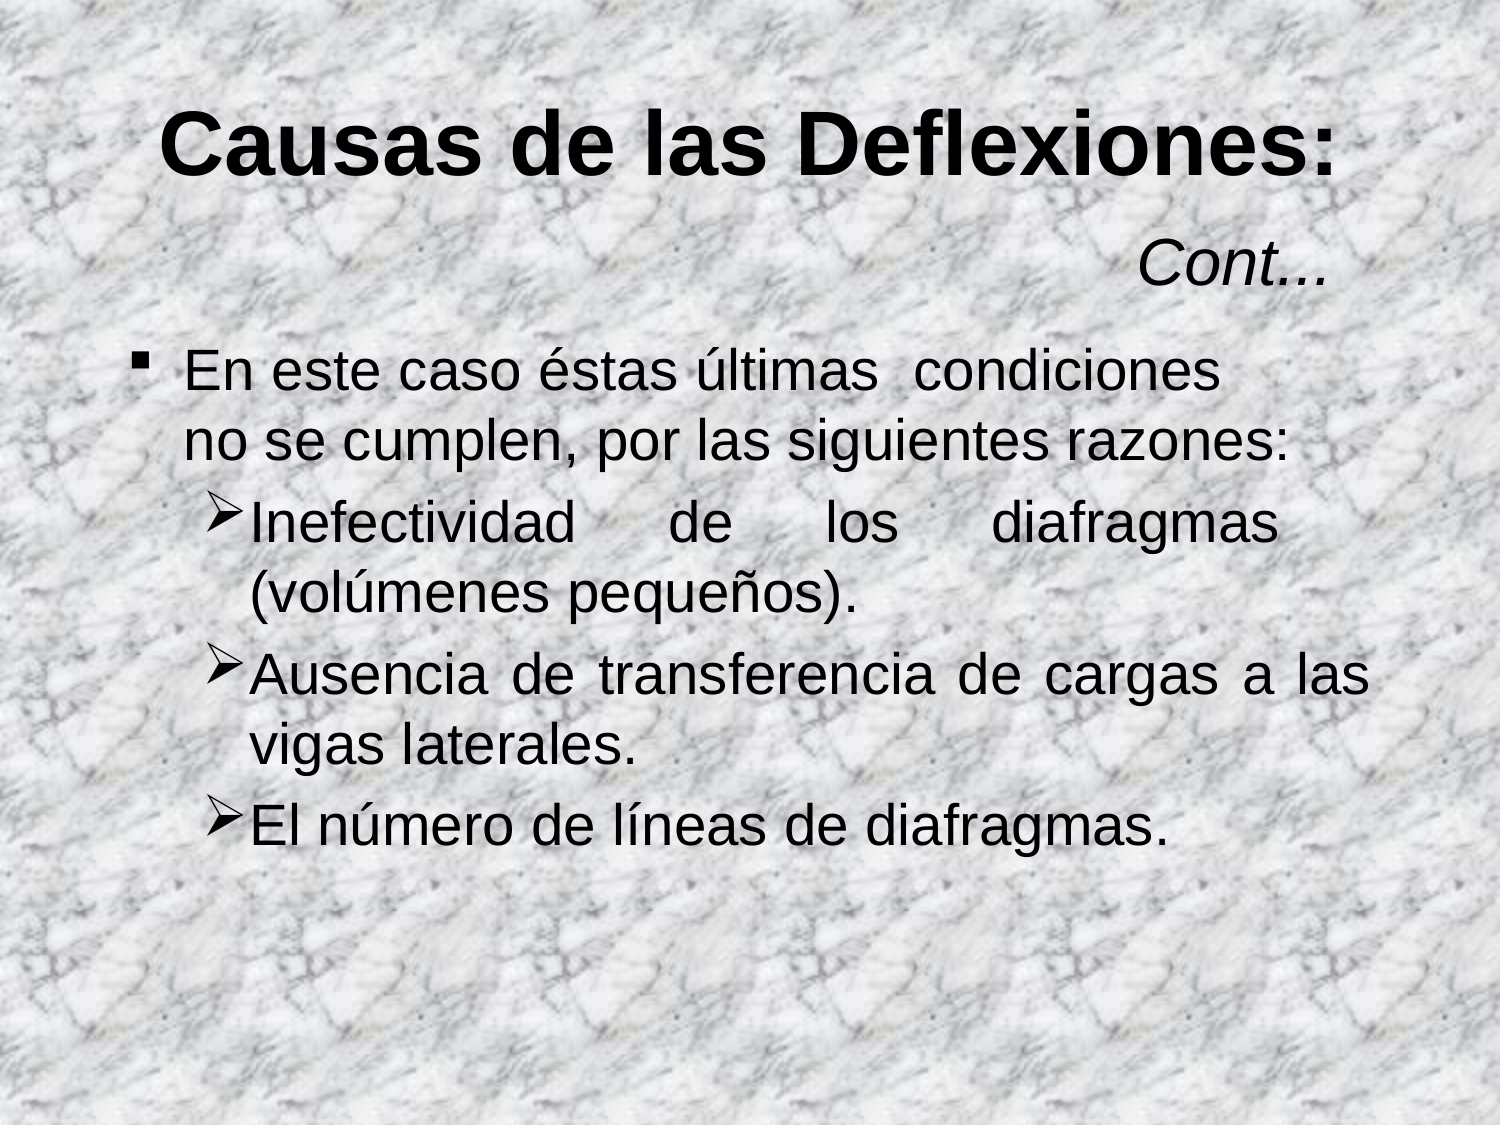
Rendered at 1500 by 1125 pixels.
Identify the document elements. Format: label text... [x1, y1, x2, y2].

picture [0, 0, 1500, 1125]
list En este caso éstas últimas condiciones no se cumplen, por las siguientes razones: Inefectividad de los diafragmas (volúmenes pequeños). Ausencia de transferencia de cargas a las vigas laterales. El número de líneas de diafragmas. [112, 324, 1388, 1001]
title Causas de las Deflexiones: Cont... [112, 99, 1388, 288]
